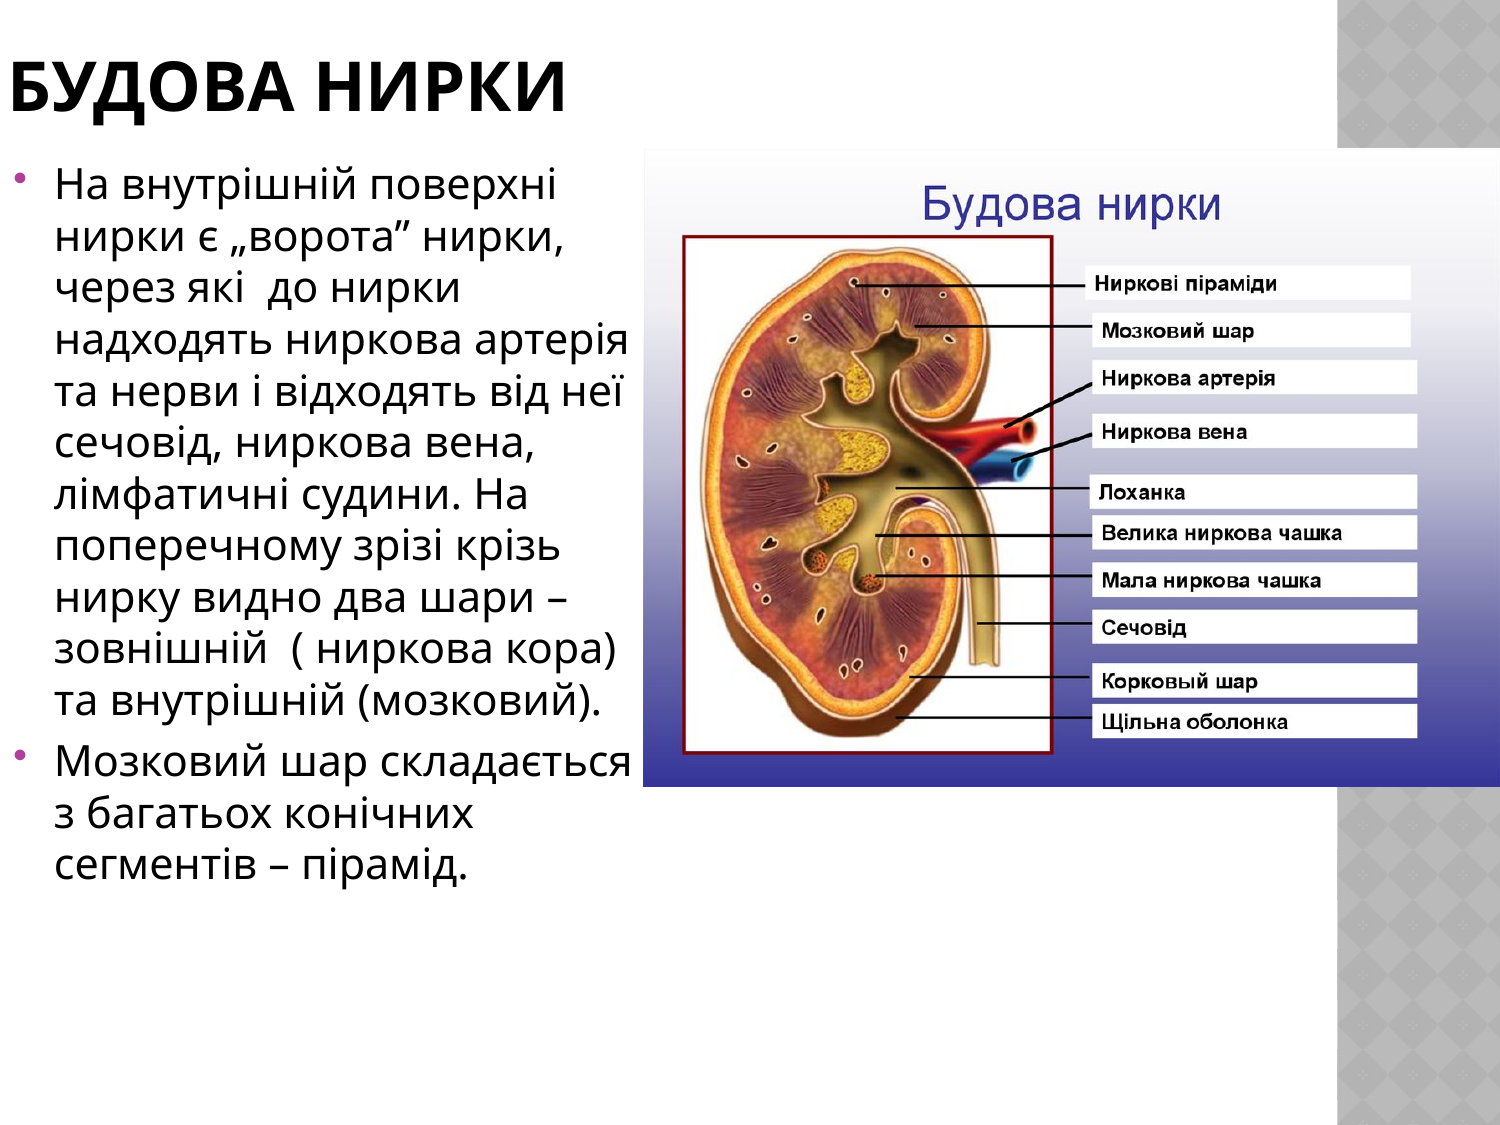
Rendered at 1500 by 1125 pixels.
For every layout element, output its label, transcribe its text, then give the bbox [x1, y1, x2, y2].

title Будова Нирки [0, 42, 1263, 126]
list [643, 148, 1500, 788]
list На внутрішній поверхні нирки є „ворота” нирки, через які до нирки надходять ниркова артерія та нерви і відходять від неї сечовід, ниркова вена, лімфатичні судини. На поперечному зрізі крізь нирку видно два шари – зовнішній ( ниркова кора) та внутрішній (мозковий). Мозковий шар складається з багатьох конічних сегментів – пірамід. [0, 149, 653, 1005]
